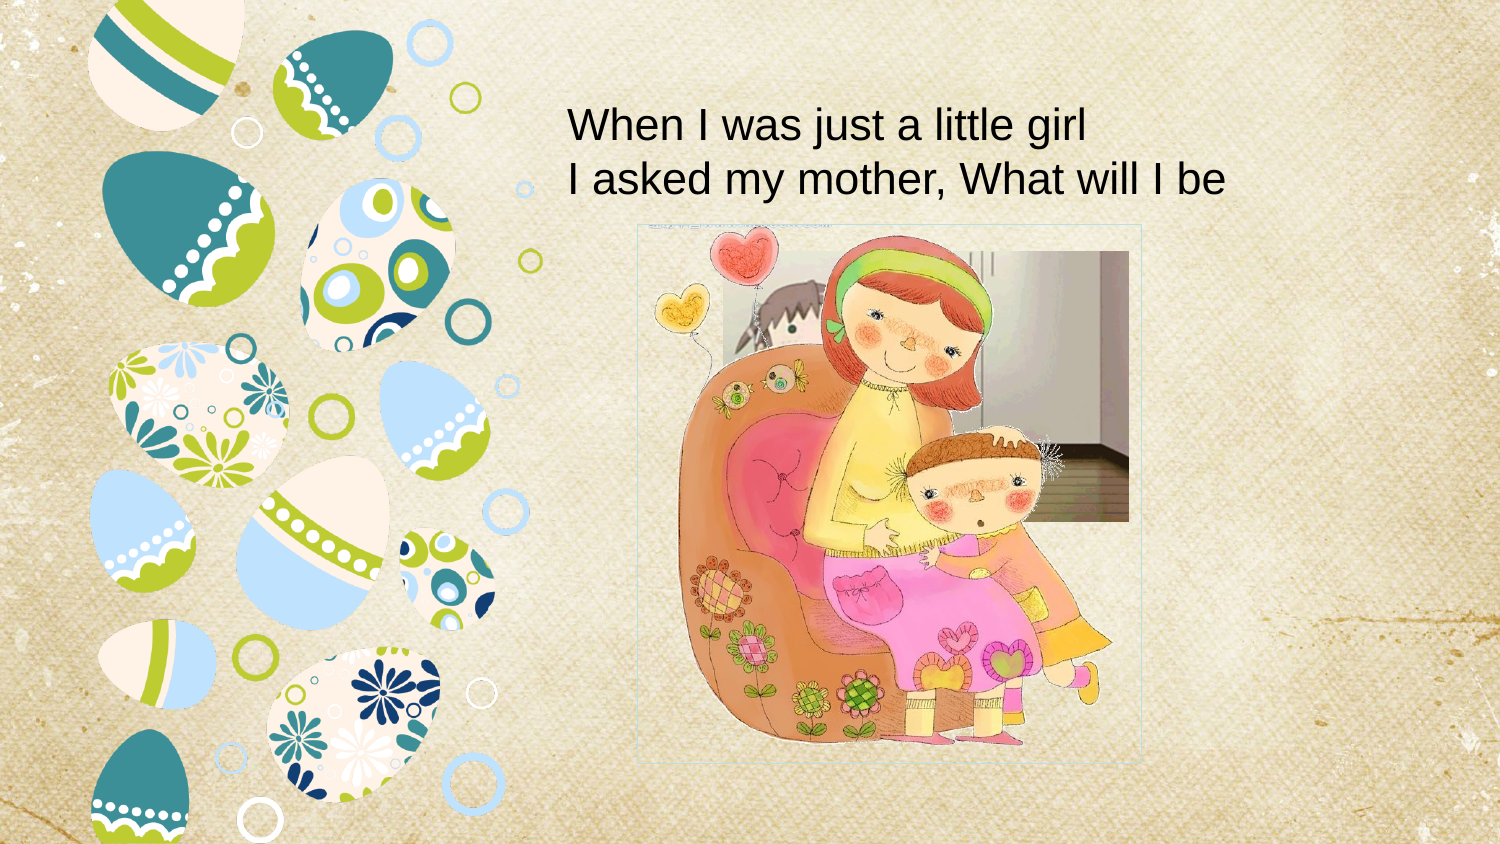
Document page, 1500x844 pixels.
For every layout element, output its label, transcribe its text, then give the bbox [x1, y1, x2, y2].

picture [0, 0, 1500, 844]
text_box When I was just a little girl I asked my mother, What will I be [557, 88, 1301, 211]
